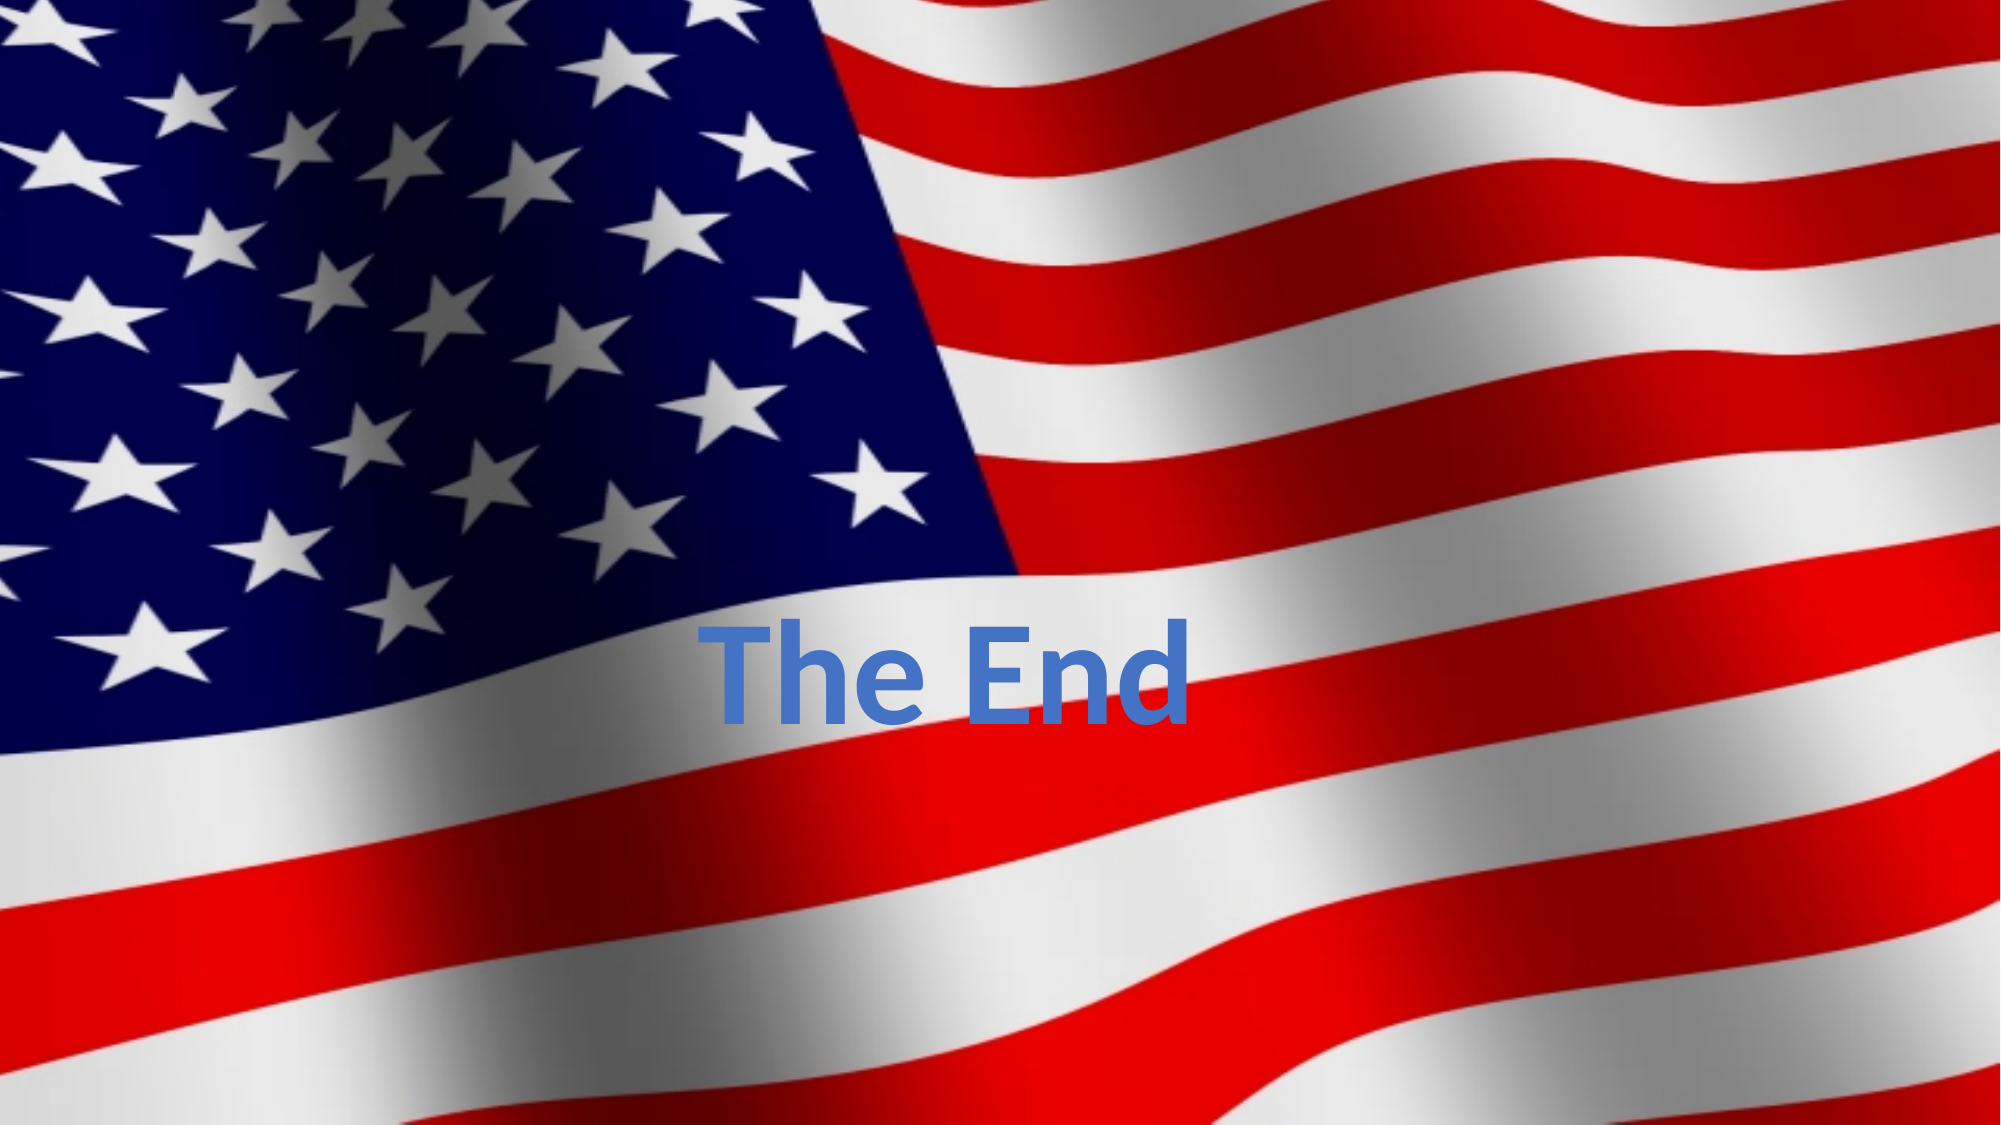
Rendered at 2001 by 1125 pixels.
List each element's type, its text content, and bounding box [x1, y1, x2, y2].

text_box The End [607, 566, 1287, 762]
picture [0, 0, 2001, 1125]
